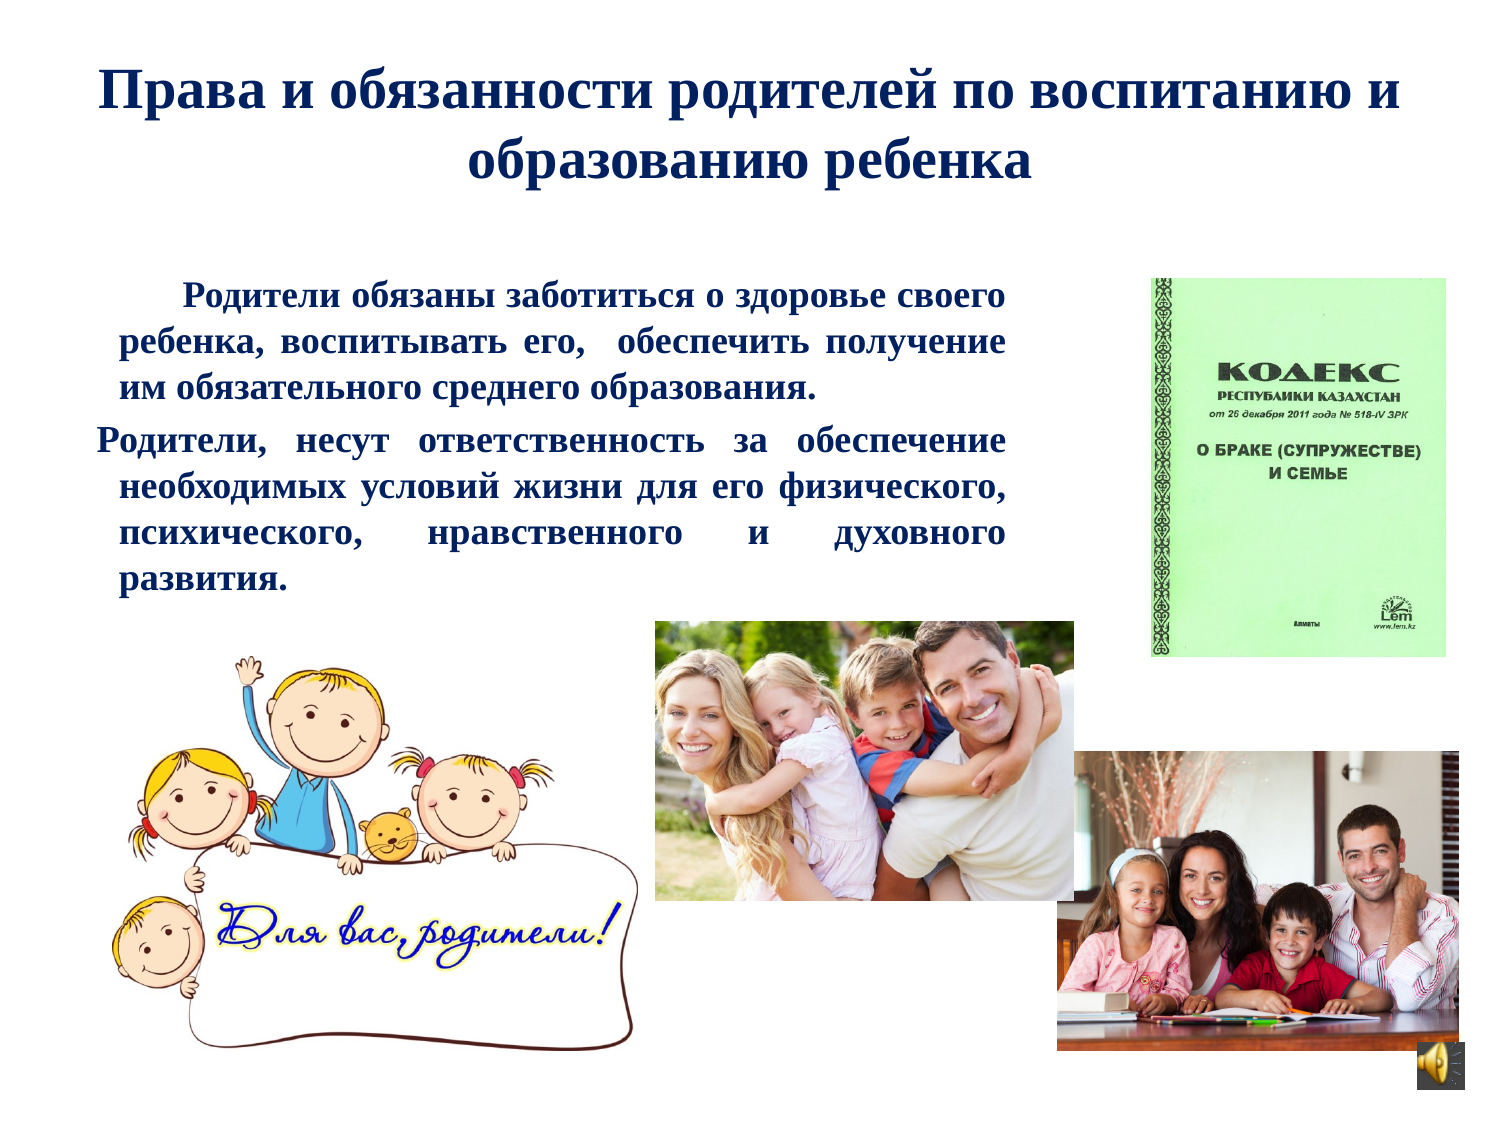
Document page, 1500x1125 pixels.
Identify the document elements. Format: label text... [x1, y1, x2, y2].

picture [655, 621, 1467, 1092]
picture [1151, 278, 1446, 658]
title Права и обязанности родителей по воспитанию и образованию ребенка [75, 45, 1425, 197]
list Родители обязаны заботиться о здоровье своего ребенка, воспитывать его, обеспечить получение им обязательного среднего образования. Родители, несут ответственность за обеспечение необходимых условий жизни для его физического, психического, нравственного и духовного развития. [53, 219, 1022, 705]
picture [111, 656, 638, 1051]
